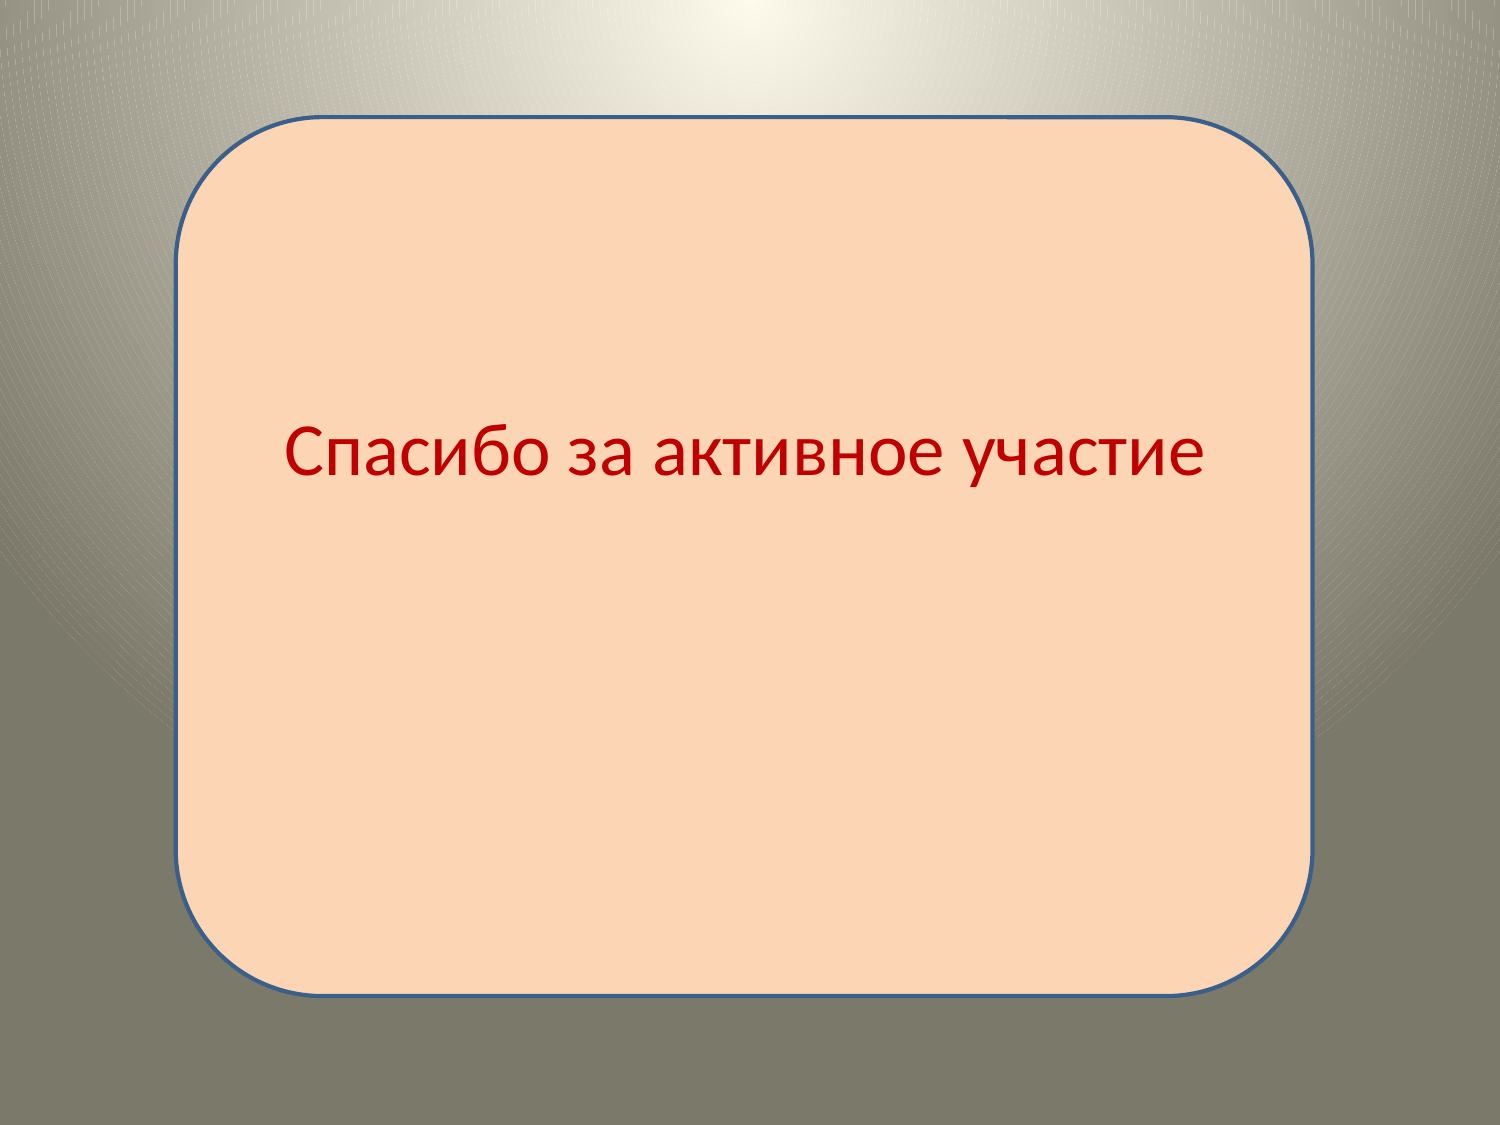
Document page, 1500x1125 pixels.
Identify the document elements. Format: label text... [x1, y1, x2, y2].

title Спасибо за активное участие [70, 351, 1421, 539]
text_box [173, 115, 1315, 351]
text_box [173, 539, 1315, 999]
